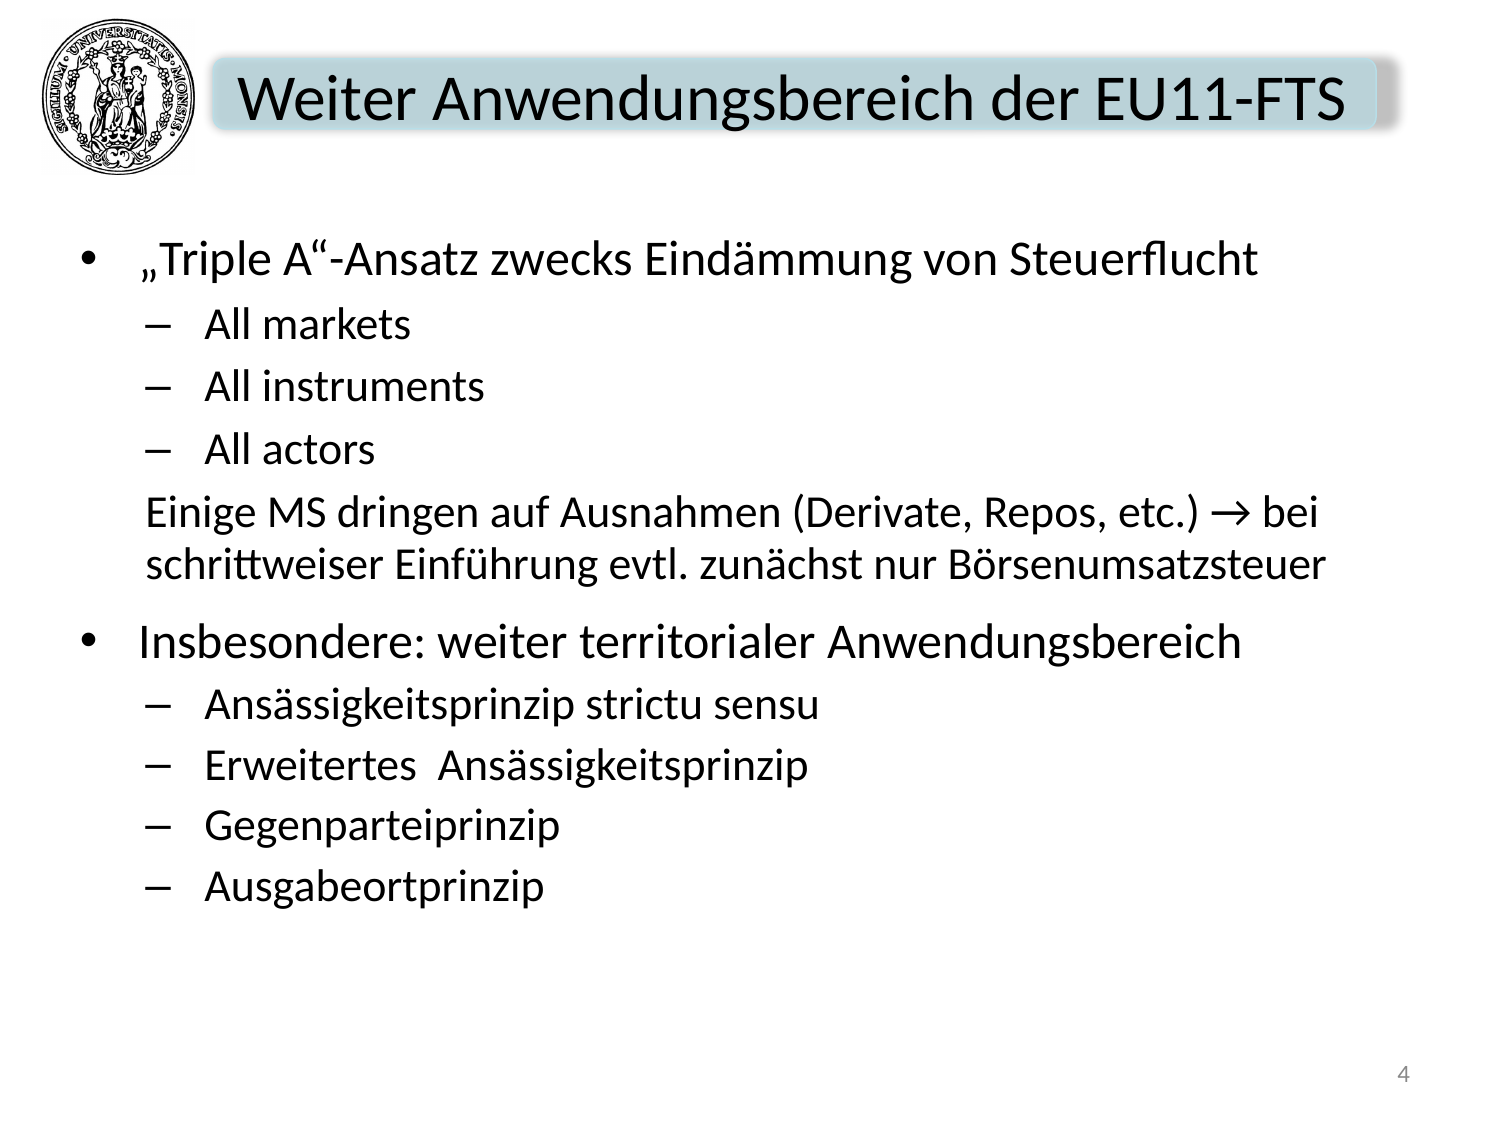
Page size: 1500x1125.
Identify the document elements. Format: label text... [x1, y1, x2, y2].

list „Triple A“-Ansatz zwecks Eindämmung von Steuerflucht All markets All instruments All actors Einige MS dringen auf Ausnahmen (Derivate, Repos, etc.) → bei schrittweiser Einführung evtl. zunächst nur Börsenumsatzsteuer Insbesondere: weiter territorialer Anwendungsbereich Ansässigkeitsprinzip strictu sensu Erweitertes Ansässigkeitsprinzip Gegenparteiprinzip Ausgabeortprinzip [64, 222, 1419, 1046]
text_box [212, 58, 1377, 130]
slide_number 4 [1074, 1042, 1425, 1103]
title Weiter Anwendungsbereich der EU11-FTS [222, 46, 1394, 109]
picture [41, 18, 195, 175]
